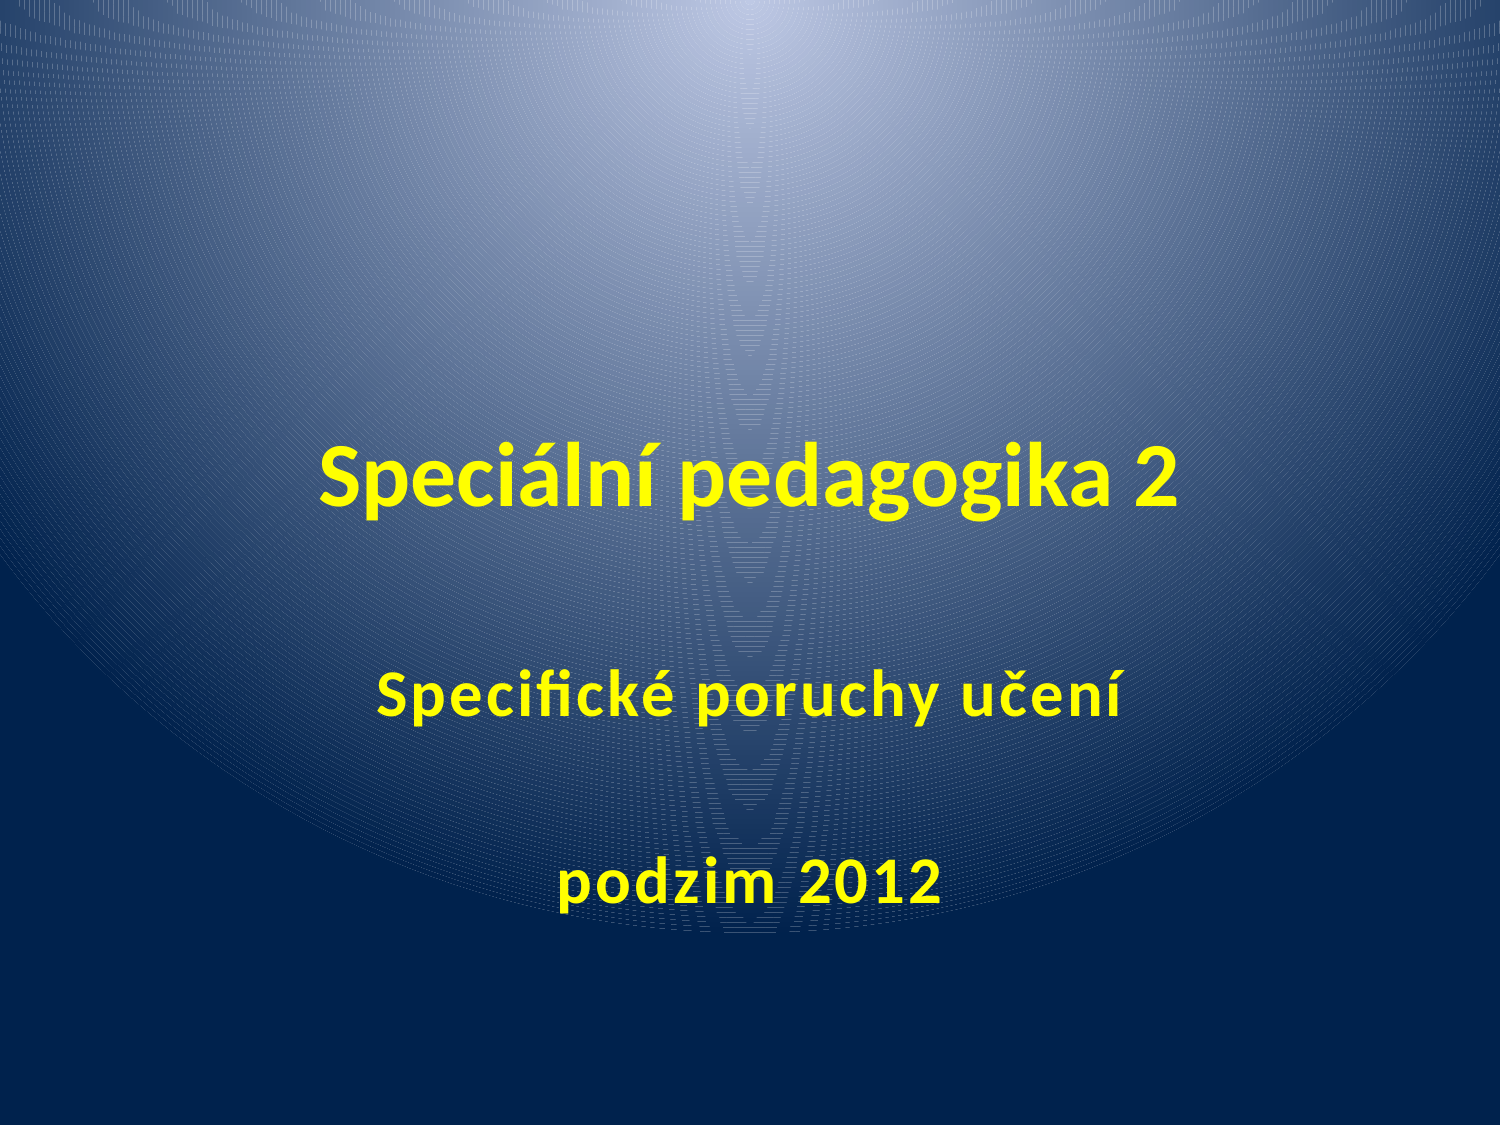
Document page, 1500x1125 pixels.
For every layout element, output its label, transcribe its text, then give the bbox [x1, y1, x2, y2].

title Speciální pedagogika 2 [112, 349, 1388, 591]
subtitle Specifické poruchy učení podzim 2012 [225, 637, 1275, 929]
